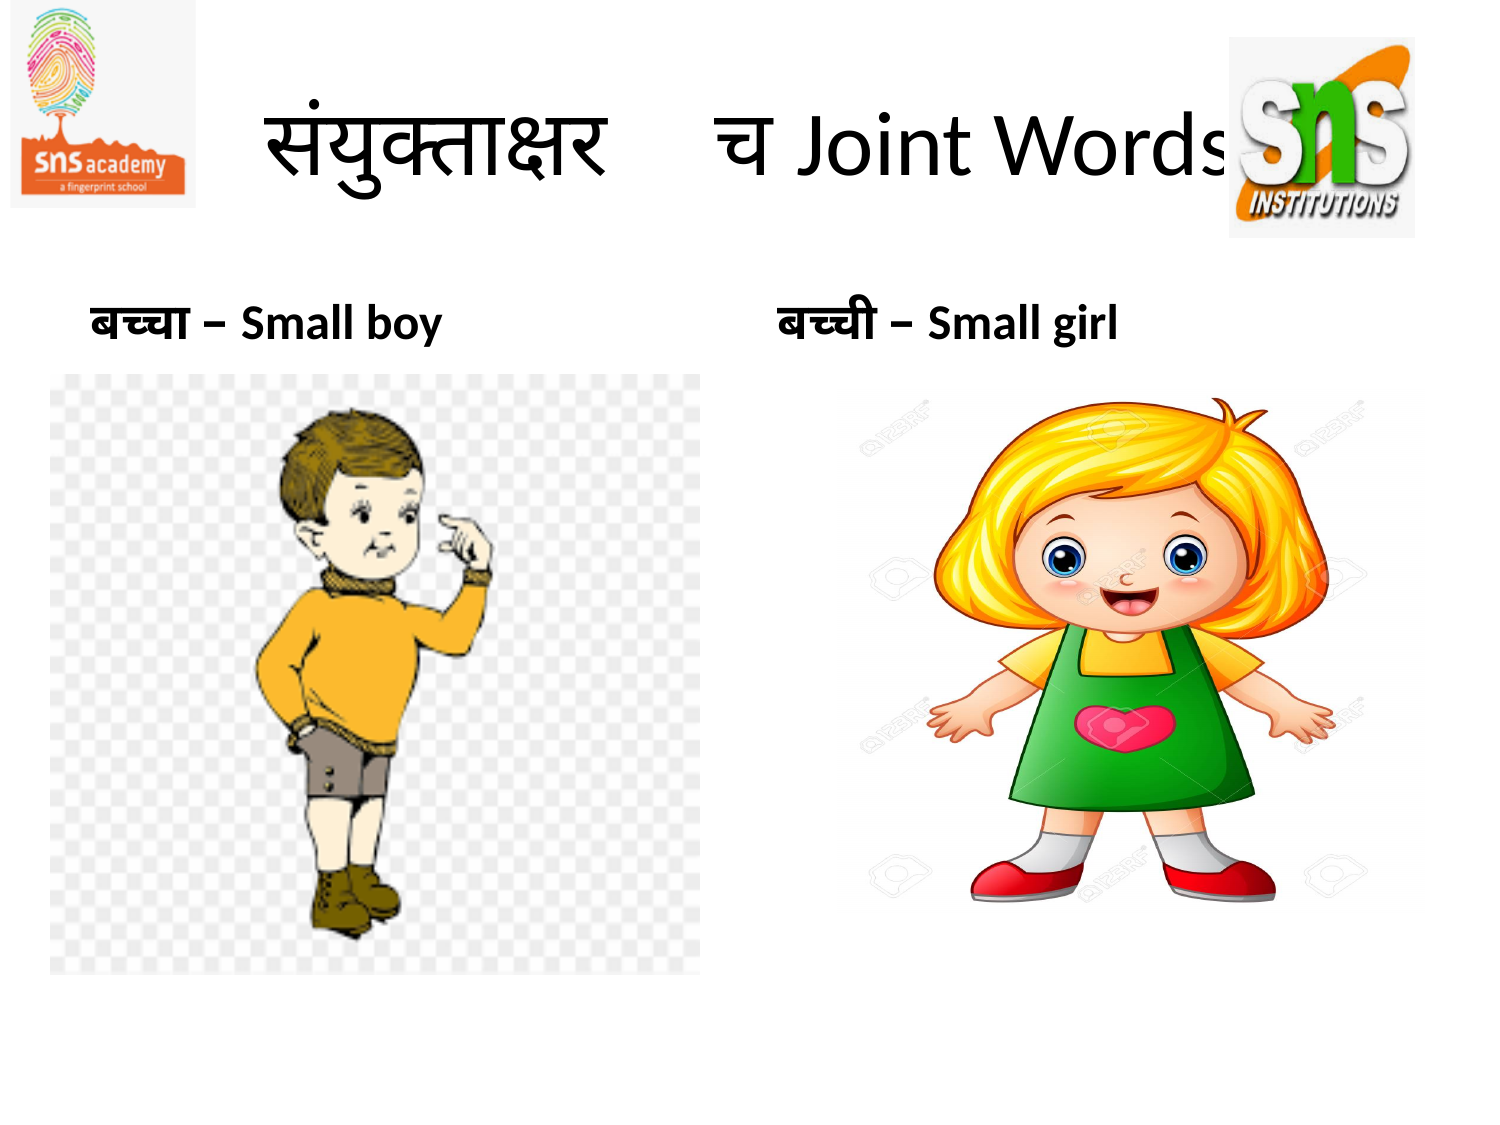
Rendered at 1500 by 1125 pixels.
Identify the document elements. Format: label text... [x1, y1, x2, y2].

list बच्चा – Small boy [75, 251, 738, 357]
list बच्ची – Small girl [761, 251, 1425, 357]
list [837, 387, 1426, 913]
picture [0, 0, 201, 213]
title संयुक्ताक्षर च Joint Words [75, 45, 1219, 233]
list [49, 374, 701, 976]
picture [1224, 37, 1426, 238]
